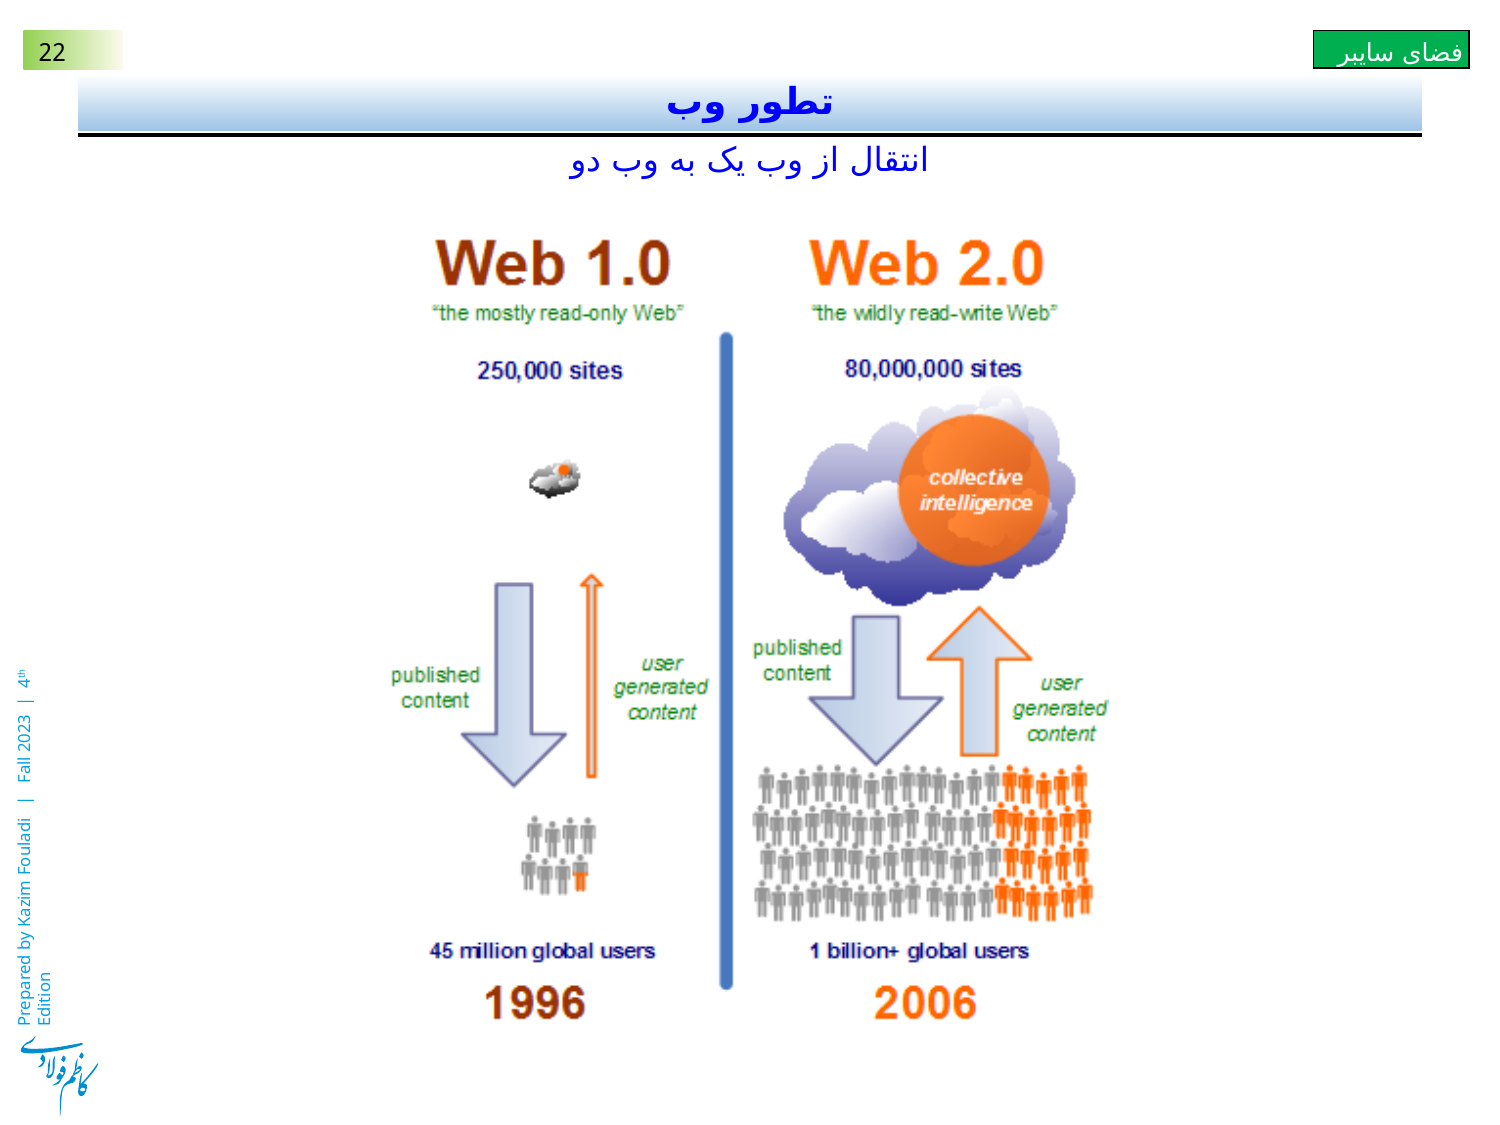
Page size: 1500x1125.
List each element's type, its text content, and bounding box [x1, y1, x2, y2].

title تطور وب [78, 75, 1422, 131]
list انتقال از وب یک به وب دو [78, 139, 1422, 183]
picture [391, 219, 1109, 1035]
